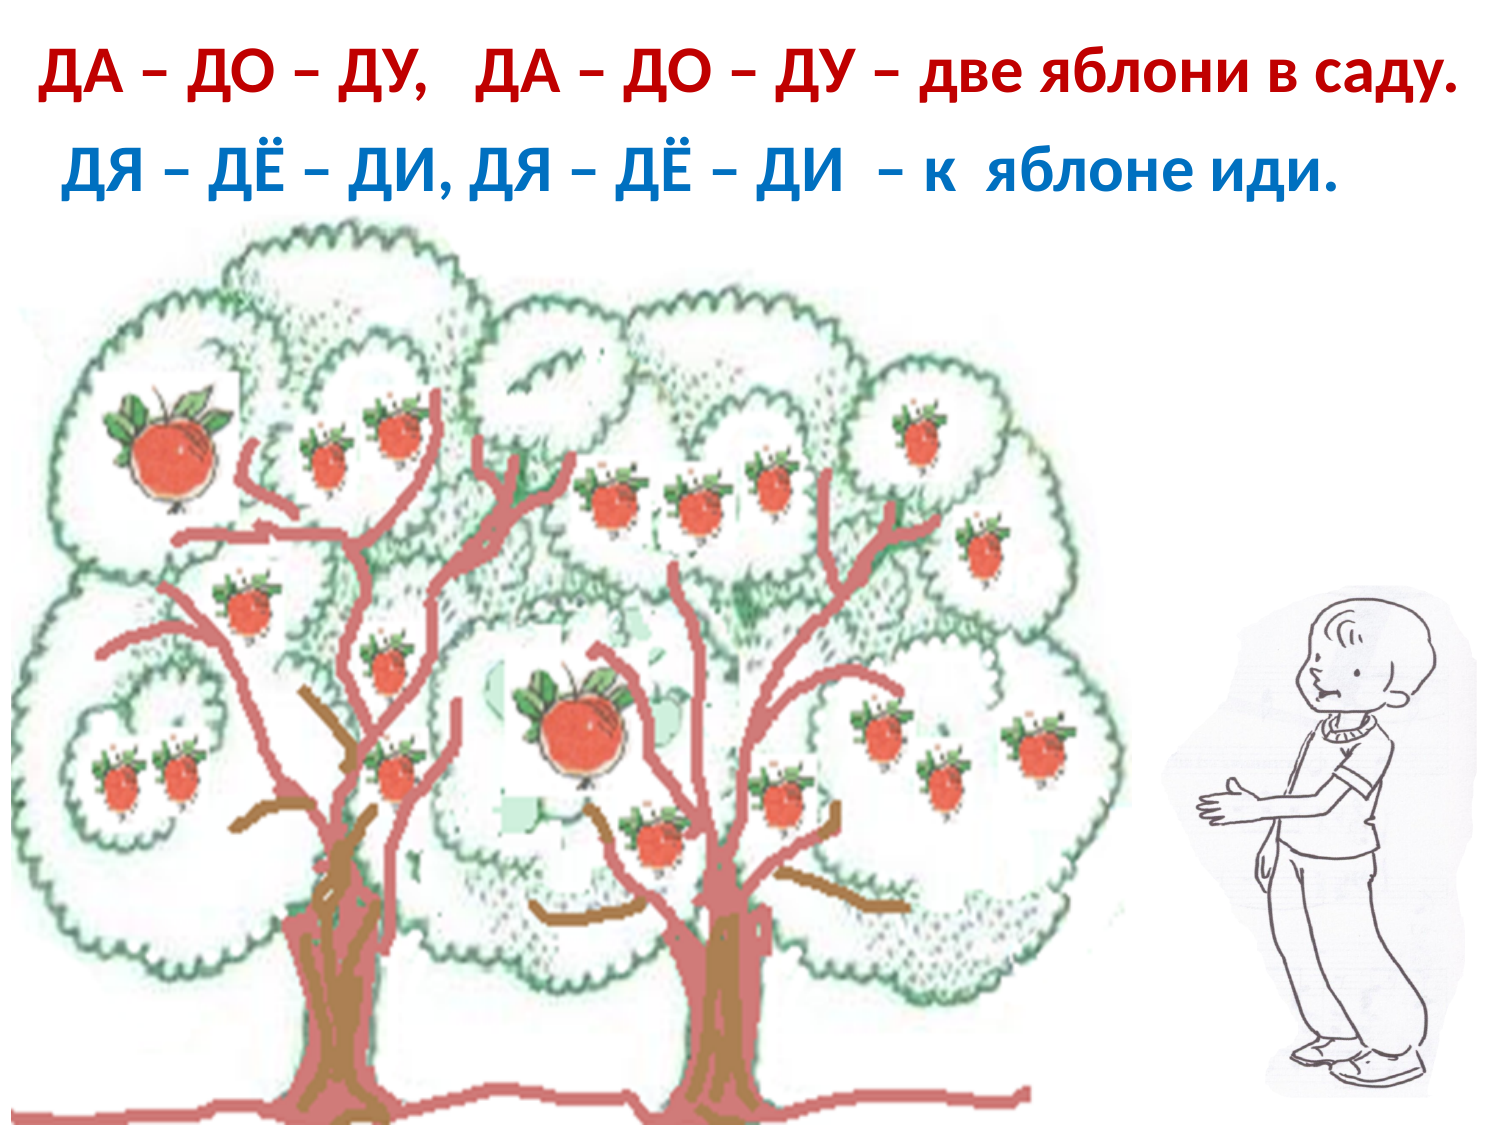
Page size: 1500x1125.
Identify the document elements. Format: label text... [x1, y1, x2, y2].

list ДЯ – ДЁ – ДИ, ДЯ – ДЁ – ДИ – к яблоне иди. [46, 117, 1465, 1005]
picture [1159, 585, 1477, 1098]
picture [11, 210, 1133, 1125]
title ДА – ДО – ДУ, ДА – ДО – ДУ – две яблони в саду. [0, 0, 1500, 211]
